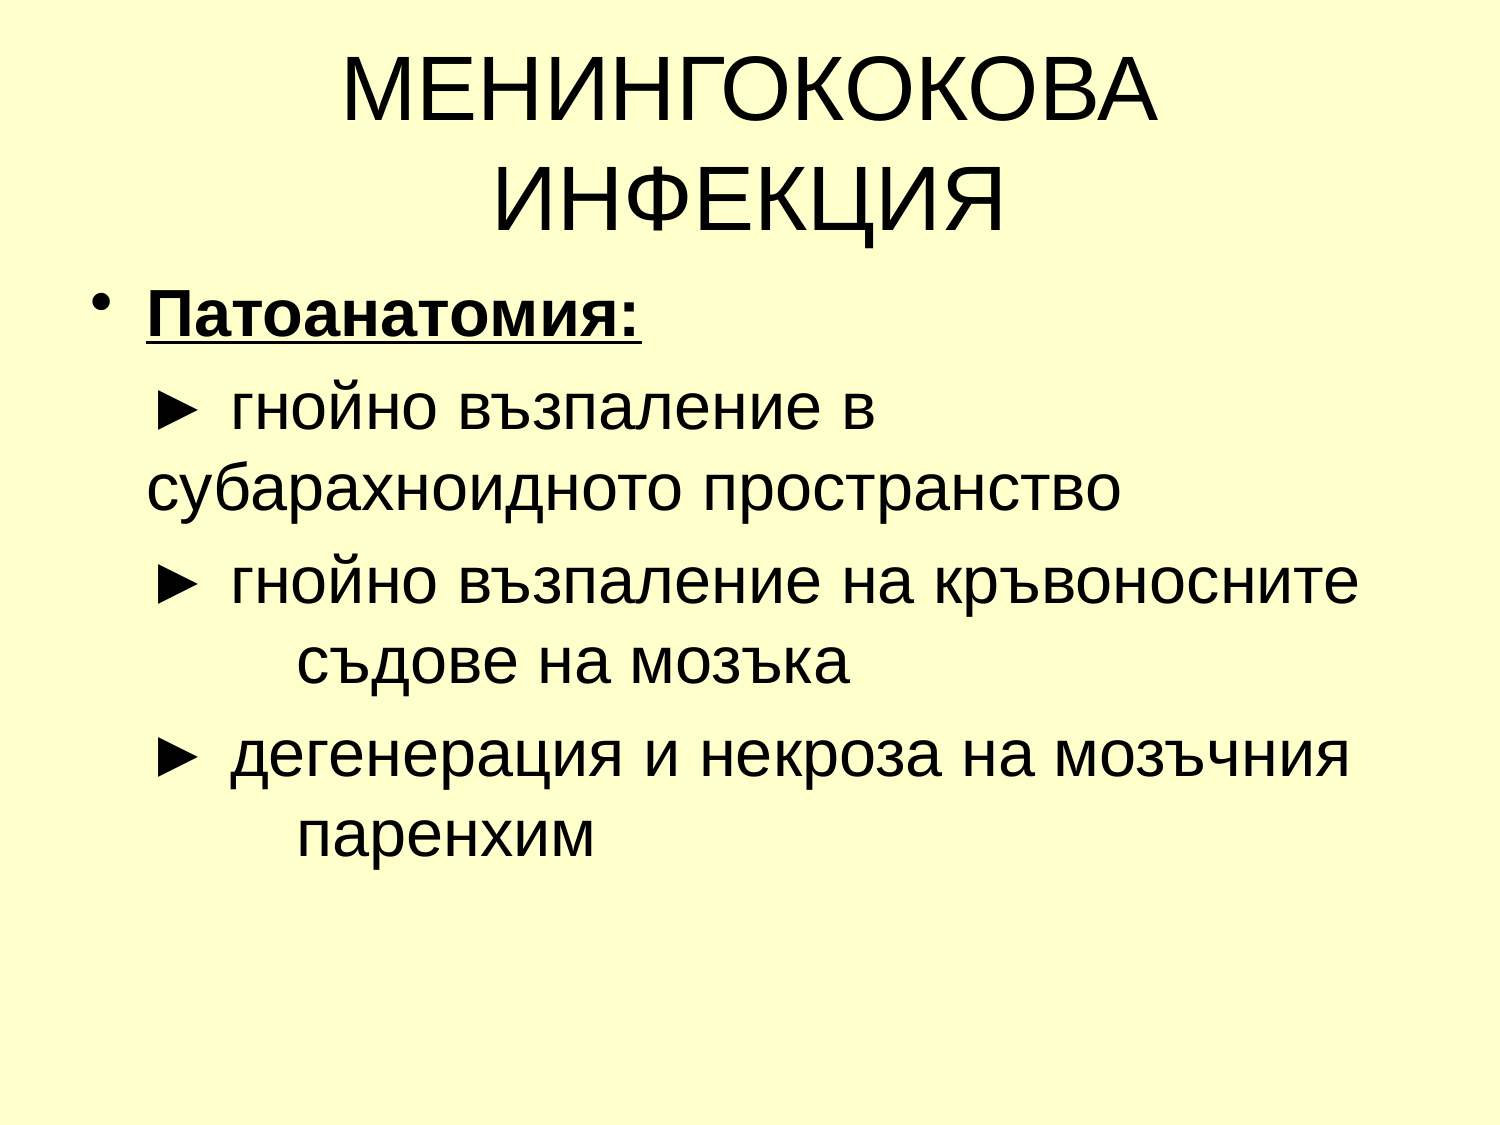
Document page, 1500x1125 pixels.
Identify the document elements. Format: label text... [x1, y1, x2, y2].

list Патоанатомия: ► гнойно възпаление в субарахноидното пространство ► гнойно възпаление на кръвоносните съдове на мозъка ► дегенерация и некроза на мозъчния паренхим [75, 262, 1425, 1005]
title МЕНИНГОКОКОВА ИНФЕКЦИЯ [75, 45, 1425, 233]
